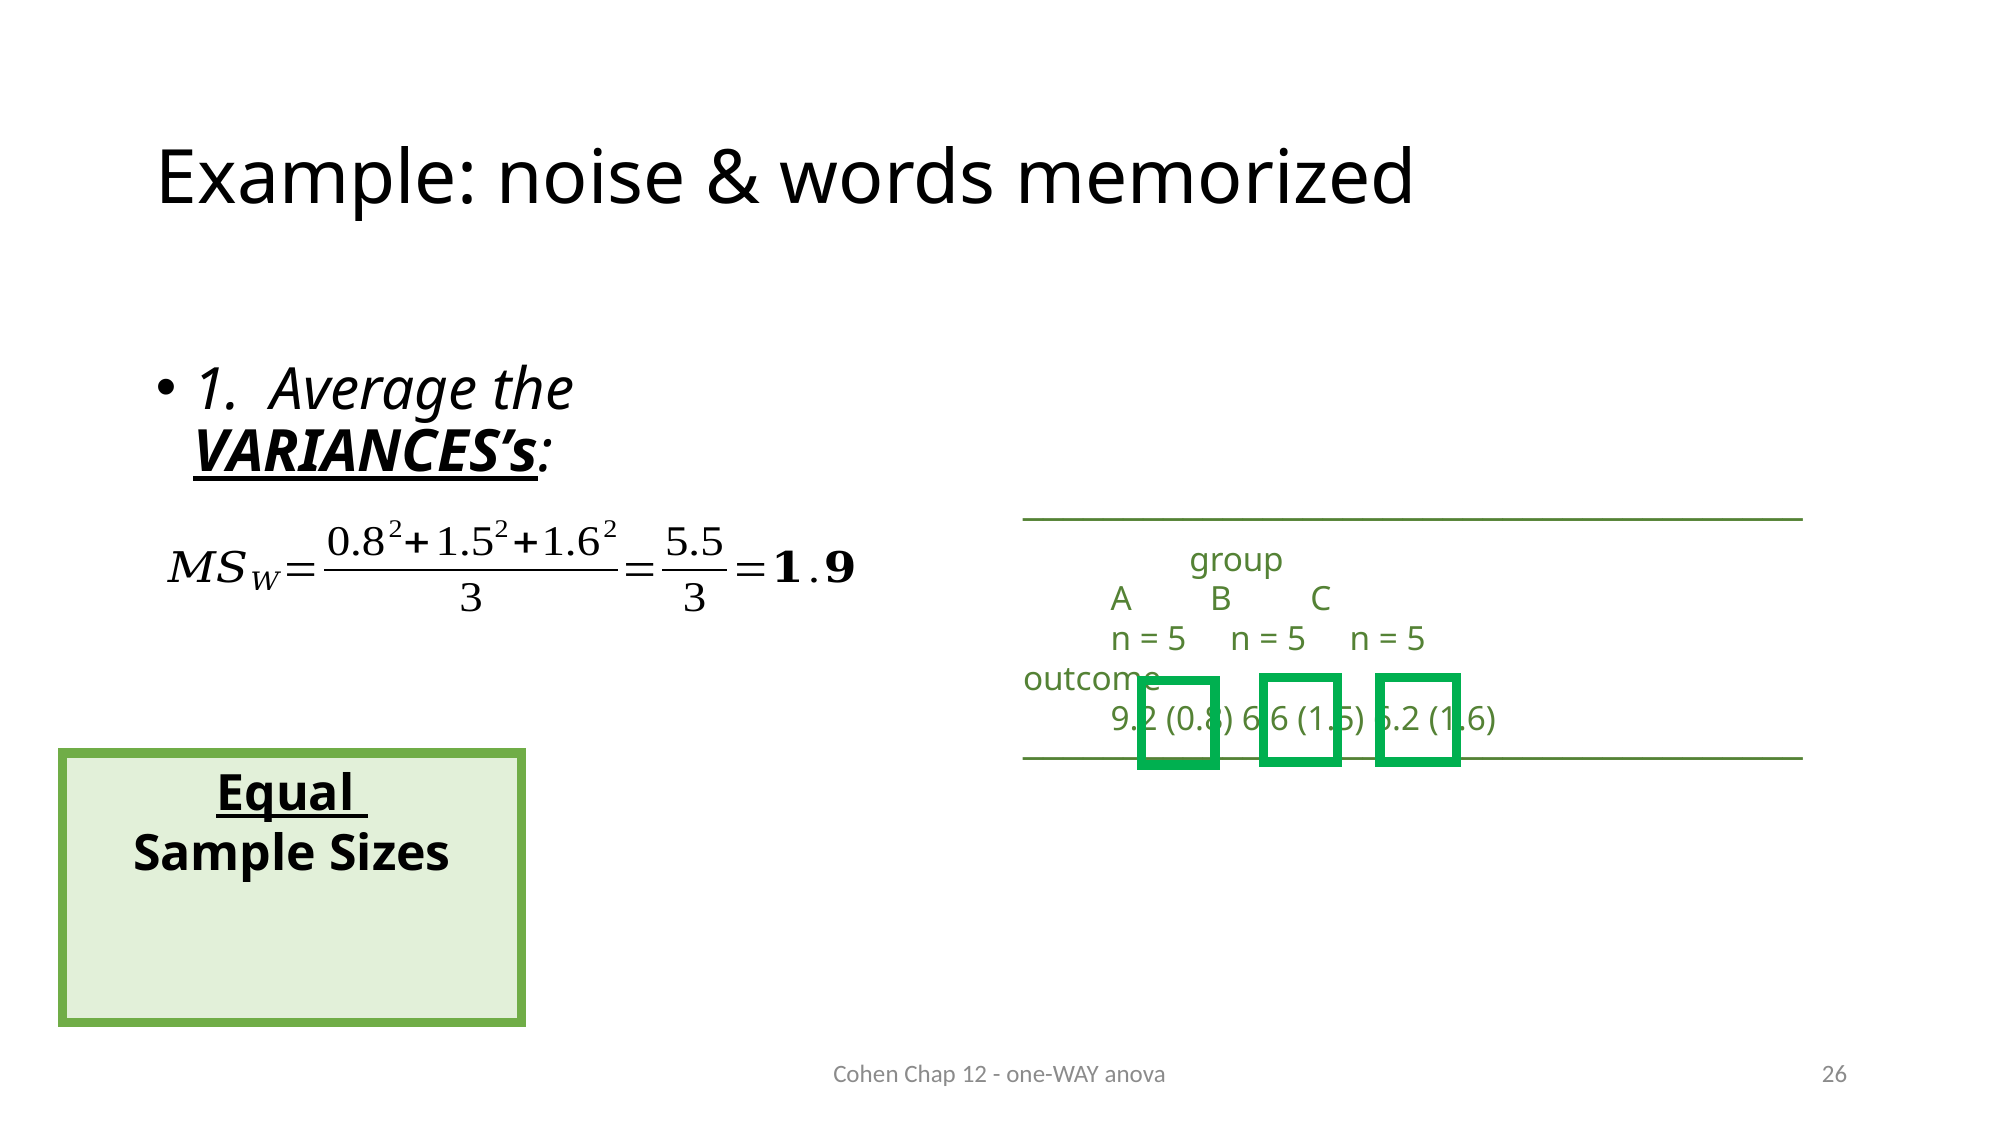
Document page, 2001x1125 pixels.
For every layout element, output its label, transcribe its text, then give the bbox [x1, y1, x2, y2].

footer Cohen Chap 12 - one-WAY anova [662, 1042, 1338, 1103]
text_box [1263, 677, 1338, 763]
title Example: noise & words memorized [140, 55, 1736, 302]
text_box ─────────────────────────────────────── group A B C n = 5 n = 5 n = 5 outcome 9.2 (0.8) 6.6 (1.5) 6.2 (1.6) ─────────────────────────────────────── [1008, 450, 1863, 785]
list 1. Average the VARIANCES’s: [140, 351, 761, 520]
slide_number 26 [1412, 1042, 1863, 1103]
text_box [1140, 680, 1216, 766]
text_box [1379, 677, 1458, 763]
